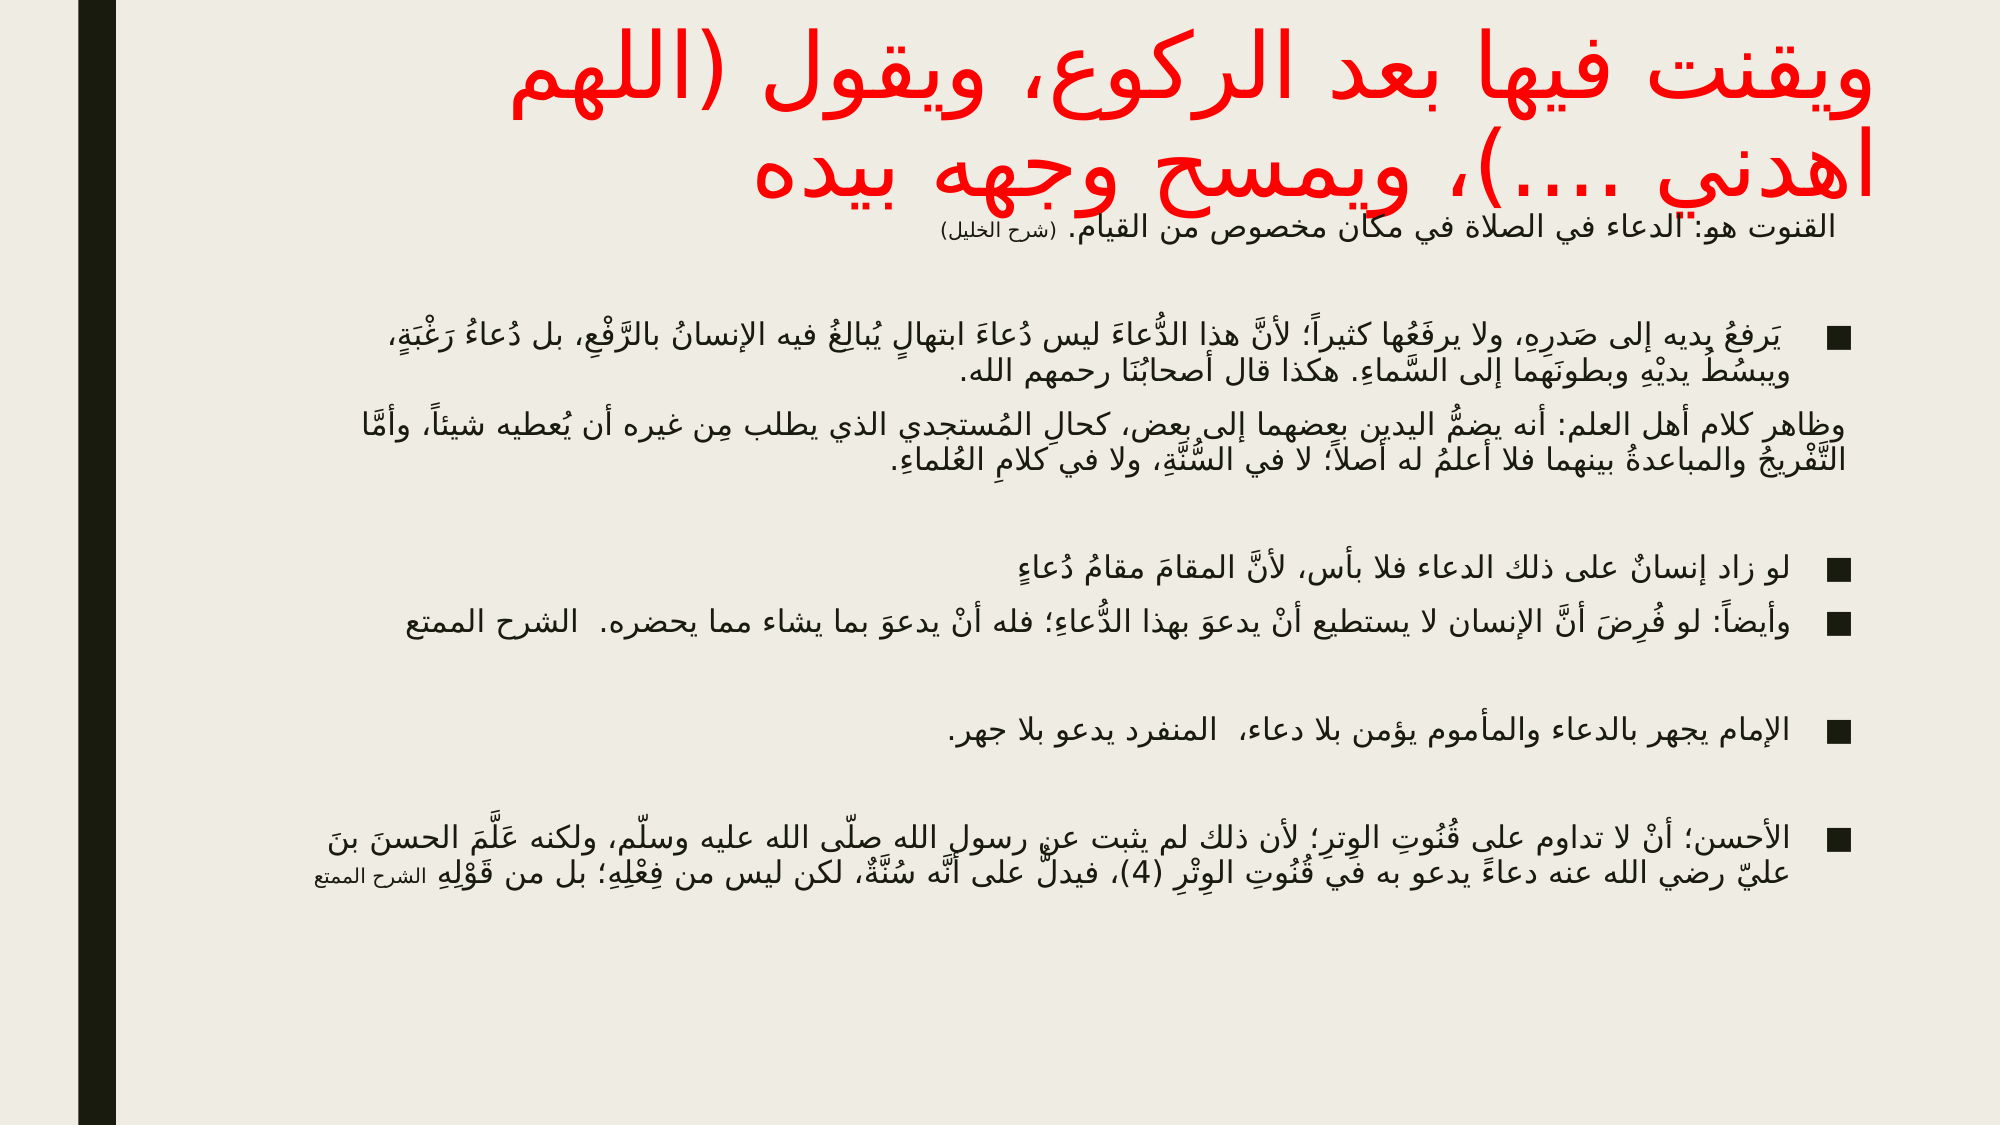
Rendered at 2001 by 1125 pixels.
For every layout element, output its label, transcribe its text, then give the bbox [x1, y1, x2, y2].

title ويقنت فيها بعد الركوع، ويقول (اللهم اهدني ....)، ويمسح وجهه بيده [202, 13, 1896, 257]
list القنوت هو: الدعاء في الصلاة في مكان مخصوص من القيام. (شرح الخليل) يَرفعُ يديه إلى صَدرِهِ، ولا يرفَعُها كثيراً؛ لأنَّ هذا الدُّعاءَ ليس دُعاءَ ابتهالٍ يُبالِغُ فيه الإنسانُ بالرَّفْعِ، بل دُعاءُ رَغْبَةٍ، ويبسُطُ يديْهِ وبطونَهما إلى السَّماءِ. هكذا قال أصحابُنَا رحمهم الله. وظاهر كلام أهل العلم: أنه يضمُّ اليدين بعضهما إلى بعض، كحالِ المُستجدي الذي يطلب مِن غيره أن يُعطيه شيئاً، وأمَّا التَّفْريجُ والمباعدةُ بينهما فلا أعلمُ له أصلاً؛ لا في السُّنَّةِ، ولا في كلامِ العُلماءِ. لو زاد إنسانٌ على ذلك الدعاء فلا بأس، لأنَّ المقامَ مقامُ دُعاءٍ وأيضاً: لو فُرِضَ أنَّ الإنسان لا يستطيع أنْ يدعوَ بهذا الدُّعاءِ؛ فله أنْ يدعوَ بما يشاء مما يحضره. الشرح الممتع الإمام يجهر بالدعاء والمأموم يؤمن بلا دعاء، المنفرد يدعو بلا جهر. الأحسن؛ أنْ لا تداوم على قُنُوتِ الوِترِ؛ لأن ذلك لم يثبت عن رسول الله صلّى الله عليه وسلّم، ولكنه عَلَّمَ الحسنَ بنَ عليّ رضي الله عنه دعاءً يدعو به في قُنُوتِ الوِتْرِ (4)، فيدلُّ على أنَّه سُنَّةٌ، لكن ليس من فِعْلِهِ؛ بل من قَوْلِهِ الشرح الممتع [286, 202, 1862, 926]
